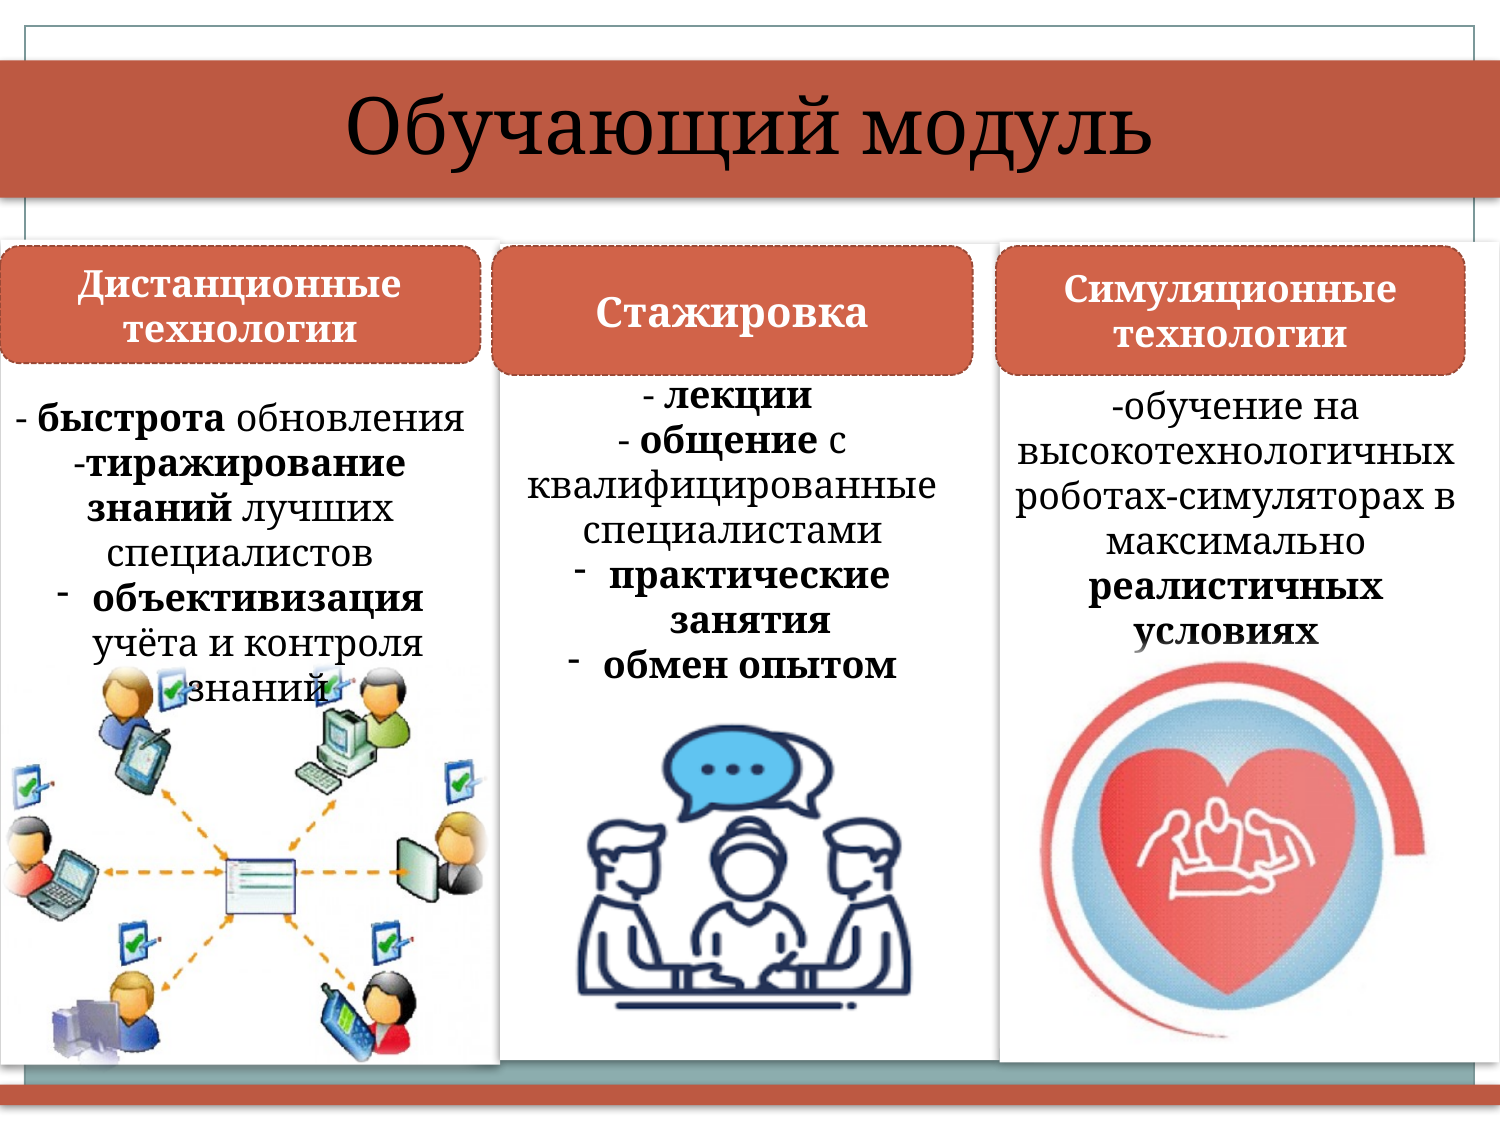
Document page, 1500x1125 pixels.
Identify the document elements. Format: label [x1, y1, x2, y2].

picture [0, 659, 493, 1076]
picture [515, 679, 973, 1055]
text_box [0, 0, 1500, 1125]
picture [1019, 632, 1456, 1067]
